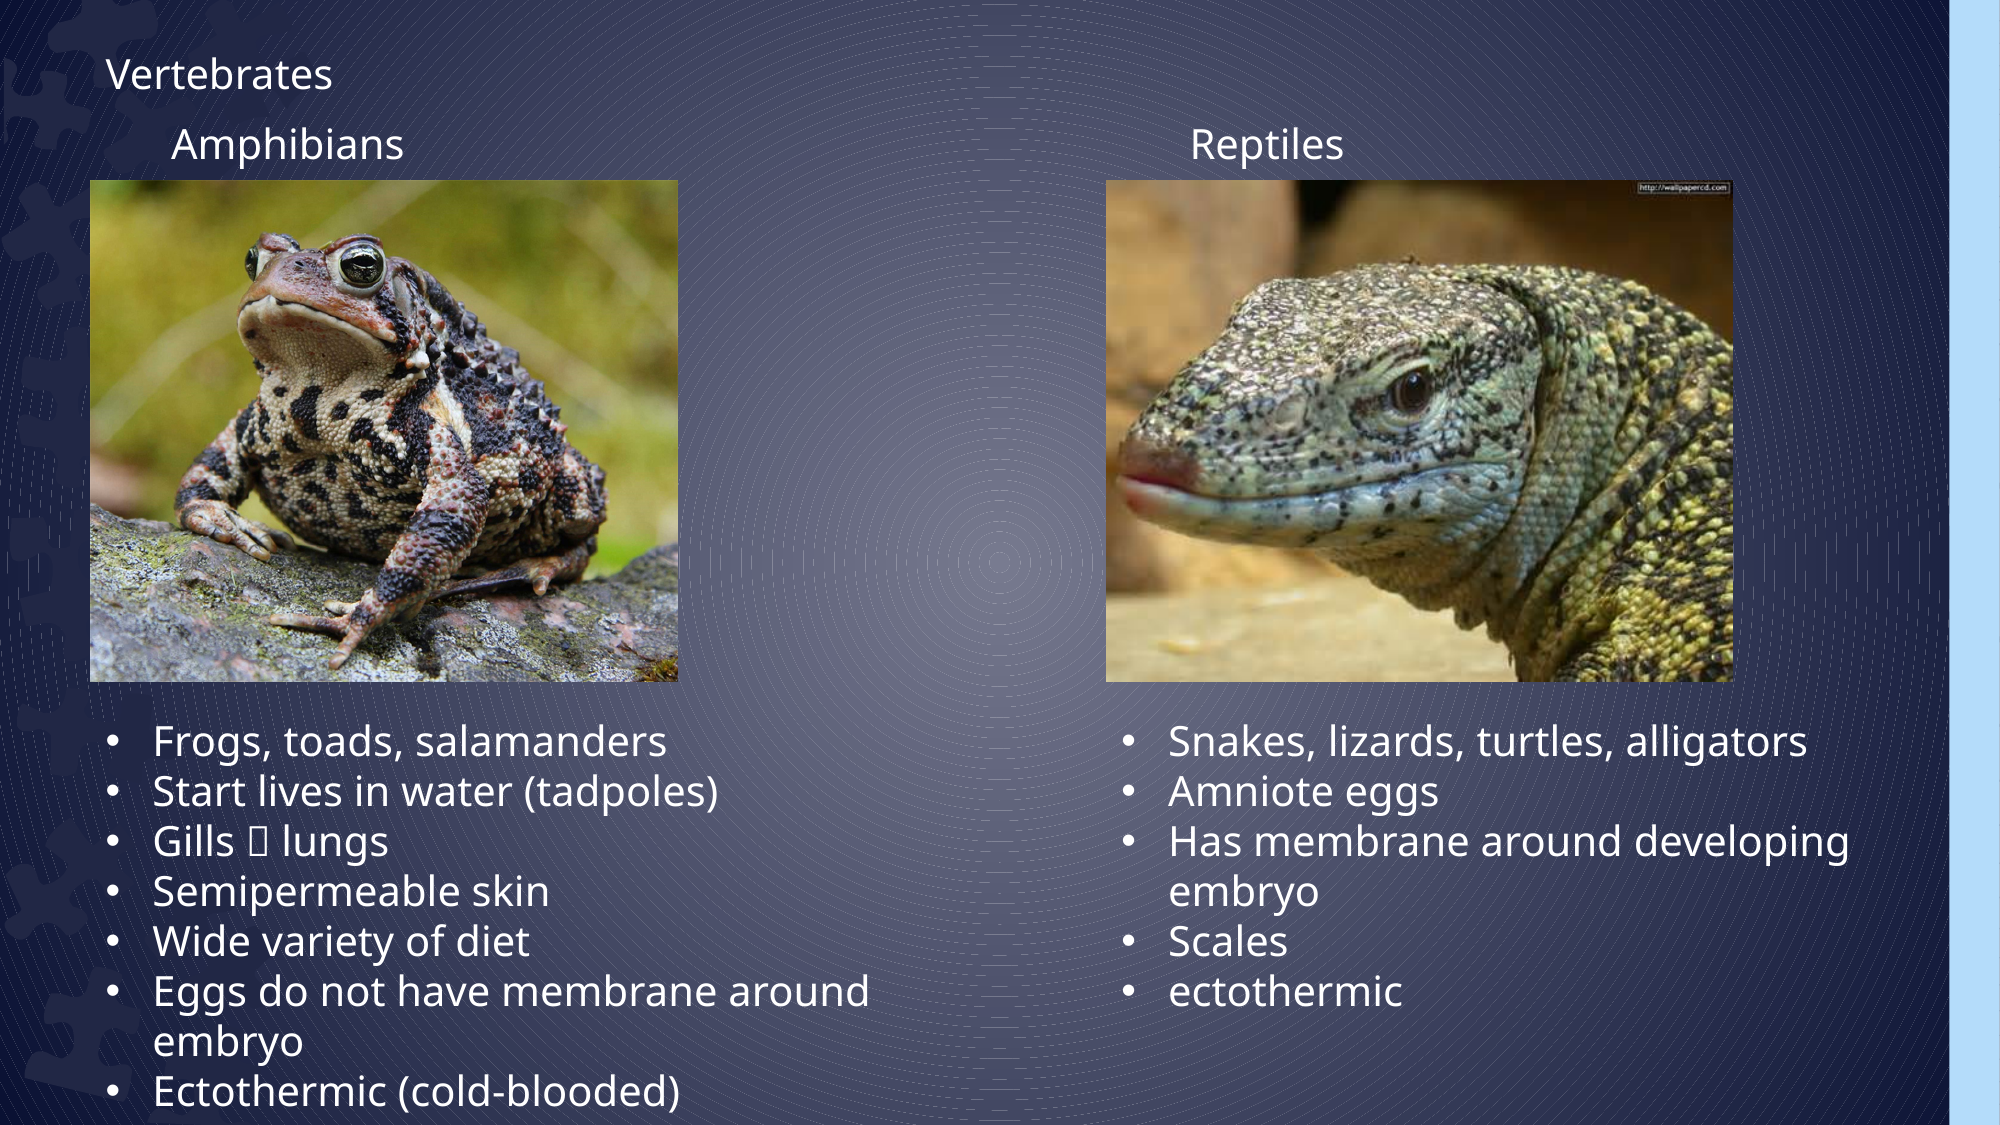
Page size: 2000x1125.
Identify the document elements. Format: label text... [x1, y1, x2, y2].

picture [90, 180, 678, 682]
text_box Frogs, toads, salamanders Start lives in water (tadpoles) Gills  lungs Semipermeable skin Wide variety of diet Eggs do not have membrane around embryo Ectothermic (cold-blooded) [90, 707, 940, 1123]
text_box Reptiles [1174, 110, 1498, 176]
text_box Snakes, lizards, turtles, alligators Amniote eggs Has membrane around developing embryo Scales ectothermic [1106, 707, 1868, 1023]
text_box Amphibians [156, 110, 480, 176]
picture [1106, 180, 1733, 682]
text_box Vertebrates [90, 40, 533, 105]
